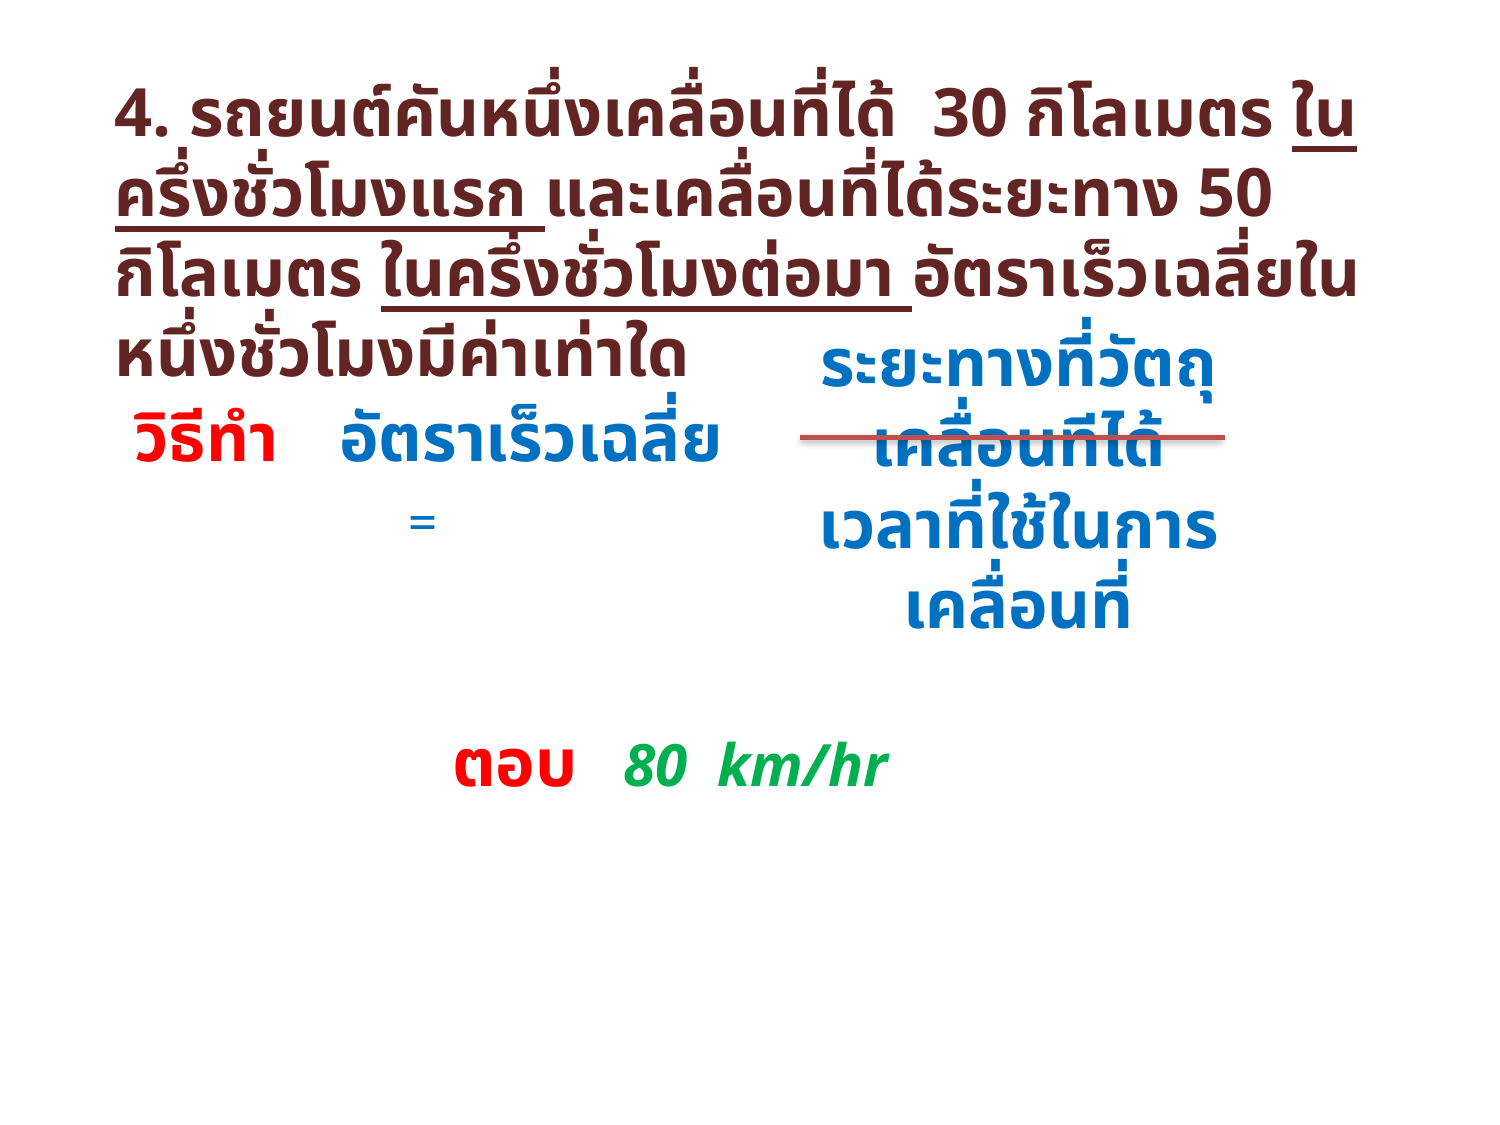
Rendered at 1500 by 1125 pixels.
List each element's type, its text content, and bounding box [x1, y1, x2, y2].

text_box 4. รถยนต์คันหนึ่งเคลื่อนที่ได้ 30 กิโลเมตร ในครึ่งชั่วโมงแรก และเคลื่อนที่ได้ระยะทาง 50 กิโลเมตร ในครึ่งชั่วโมงต่อมา อัตราเร็วเฉลี่ยในหนึ่งชั่วโมงมีค่าเท่าใด [99, 62, 1425, 397]
text_box ระยะทางที่วัตถุเคลื่อนทีได้ [712, 312, 1325, 488]
text_box เวลาที่ใช้ในการเคลื่อนที่ [774, 474, 1263, 650]
text_box วิธีทำ [112, 387, 300, 483]
text_box ตอบ 80 km/hr [437, 712, 950, 808]
text_box อัตราเร็วเฉลี่ย = [324, 387, 774, 563]
